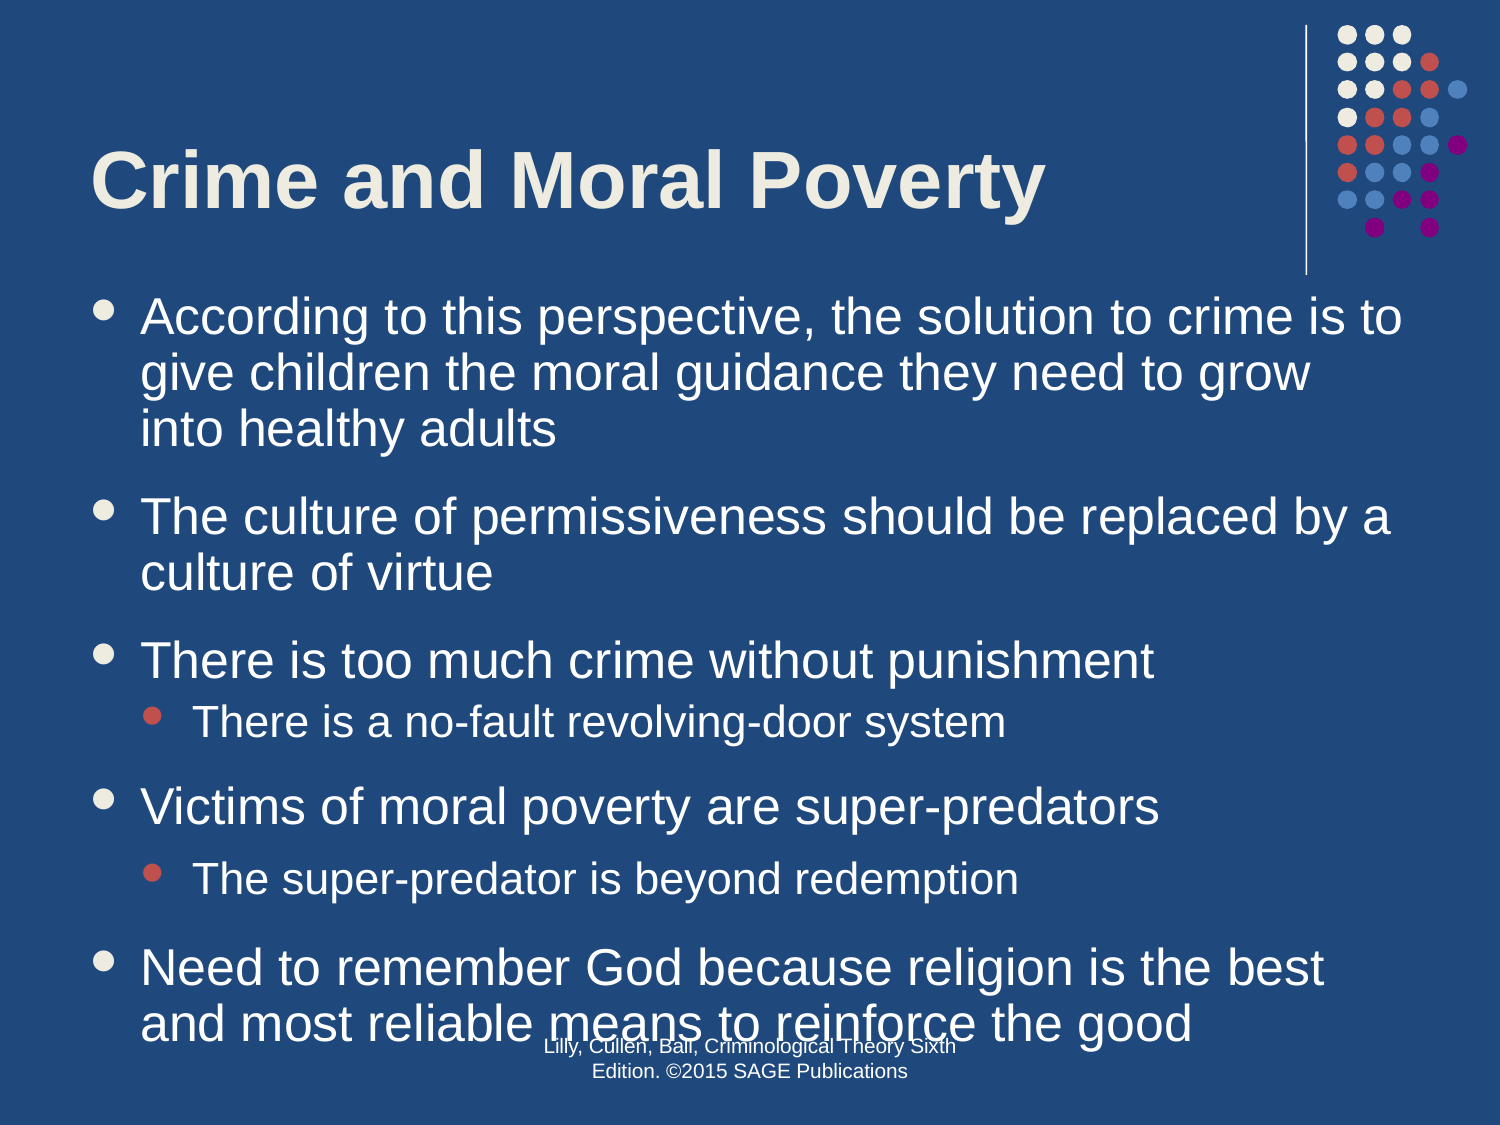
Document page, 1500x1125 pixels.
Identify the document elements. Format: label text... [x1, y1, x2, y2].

footer Lilly, Cullen, Ball, Criminological Theory Sixth Edition. ©2015 SAGE Publications [512, 1024, 988, 1101]
list According to this perspective, the solution to crime is to give children the moral guidance they need to grow into healthy adults The culture of permissiveness should be replaced by a culture of virtue There is too much crime without punishment There is a no-fault revolving-door system Victims of moral poverty are super-predators The super-predator is beyond redemption Need to remember God because religion is the best and most reliable means to reinforce the good [74, 281, 1426, 1063]
title Crime and Moral Poverty [74, 19, 1313, 233]
